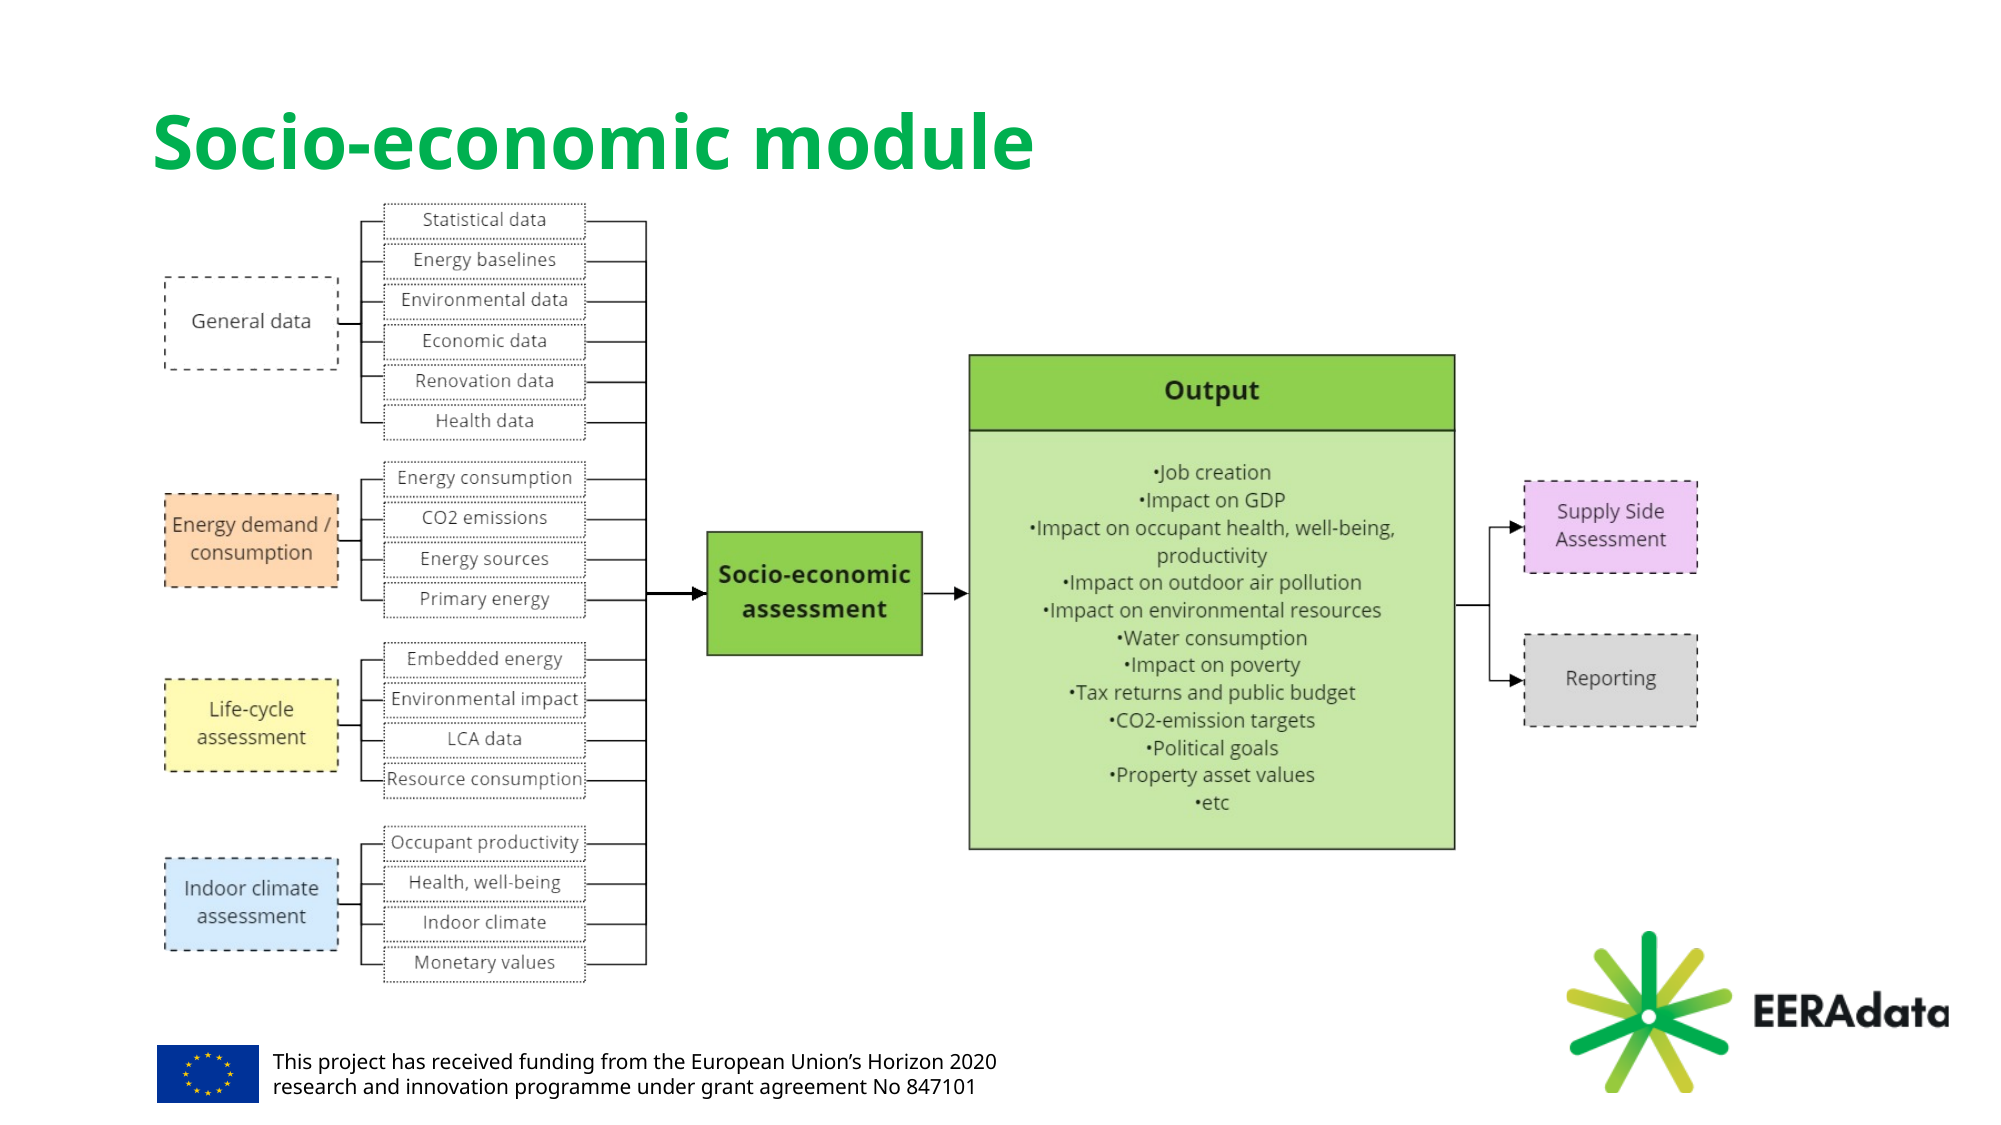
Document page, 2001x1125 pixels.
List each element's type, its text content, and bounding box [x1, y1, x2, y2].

picture [157, 1045, 259, 1103]
title Socio-economic module [137, 97, 1863, 315]
picture [153, 195, 1705, 990]
